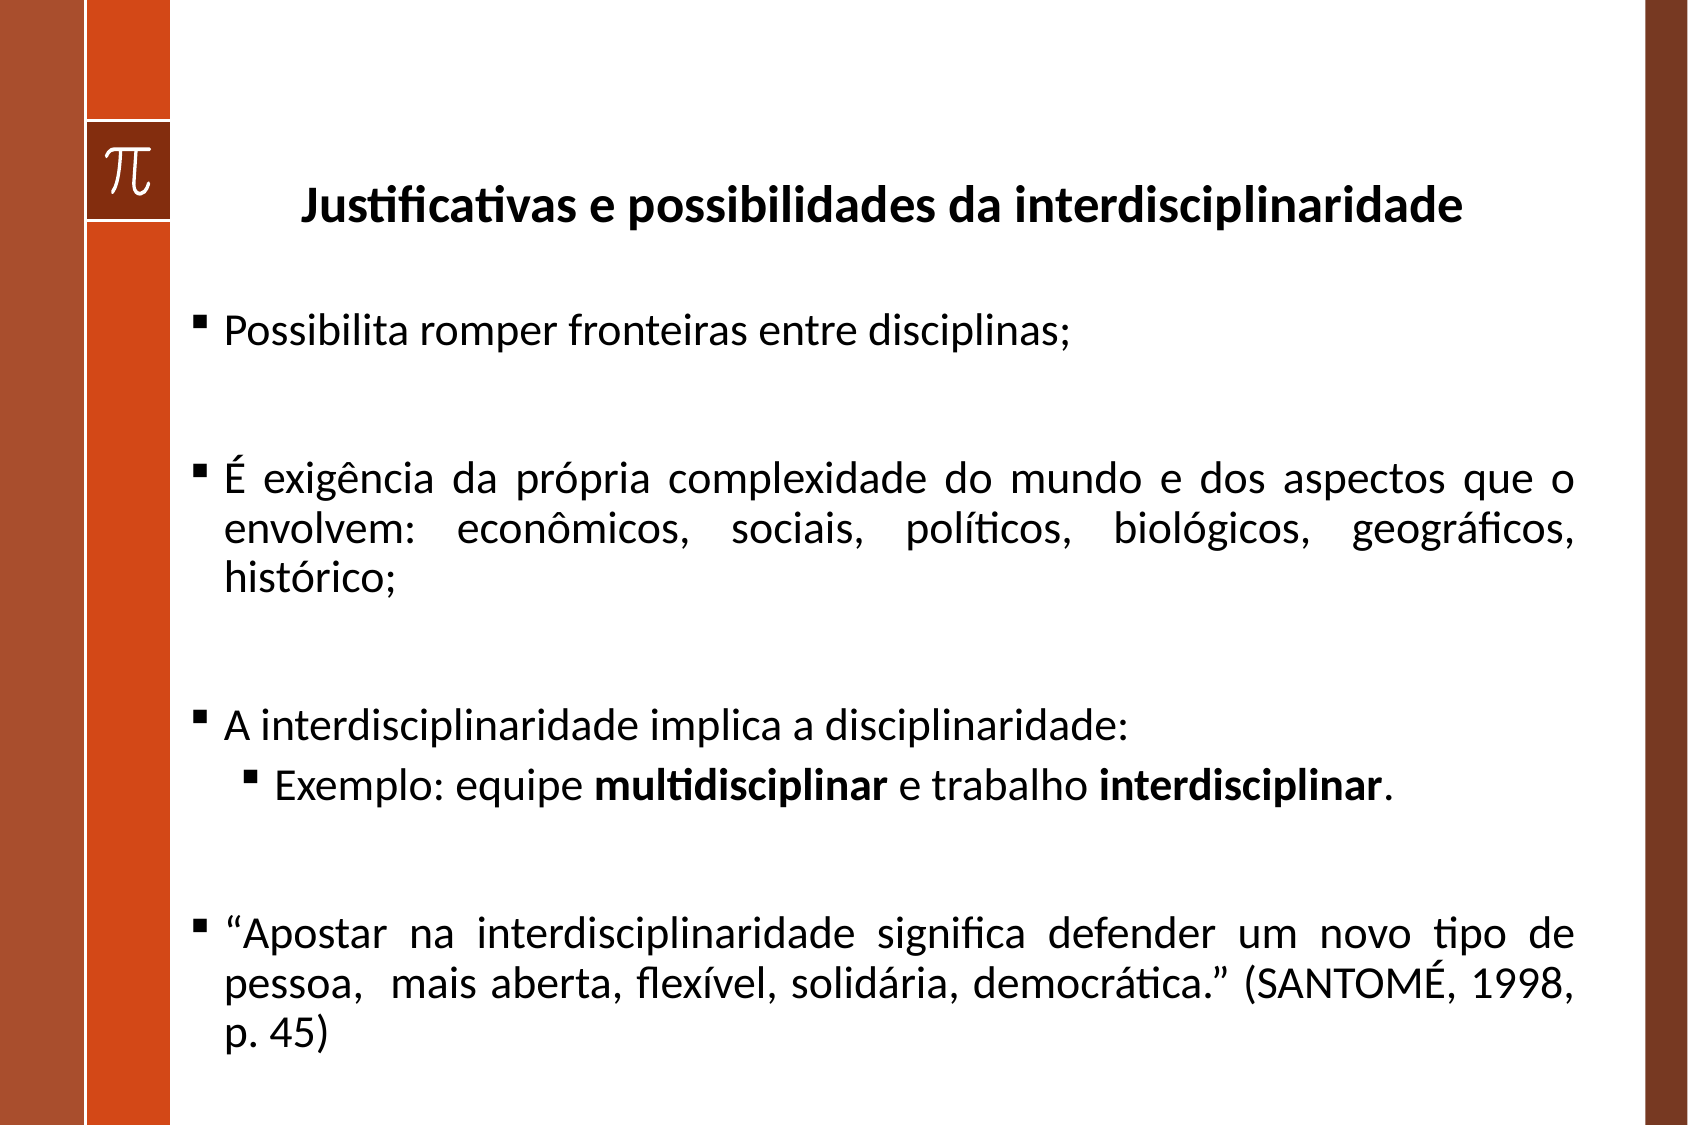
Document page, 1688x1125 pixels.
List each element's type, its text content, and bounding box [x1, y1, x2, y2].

list Possibilita romper fronteiras entre disciplinas; É exigência da própria complexidade do mundo e dos aspectos que o envolvem: econômicos, sociais, políticos, biológicos, geográficos, histórico; A interdisciplinaridade implica a disciplinaridade: Exemplo: equipe multidisciplinar e trabalho interdisciplinar. “Apostar na interdisciplinaridade significa defender um novo tipo de pessoa, mais aberta, flexível, solidária, democrática.” (SANTOMÉ, 1998, p. 45) [174, 298, 1592, 1052]
title Justificativas e possibilidades da interdisciplinaridade [174, 135, 1592, 242]
